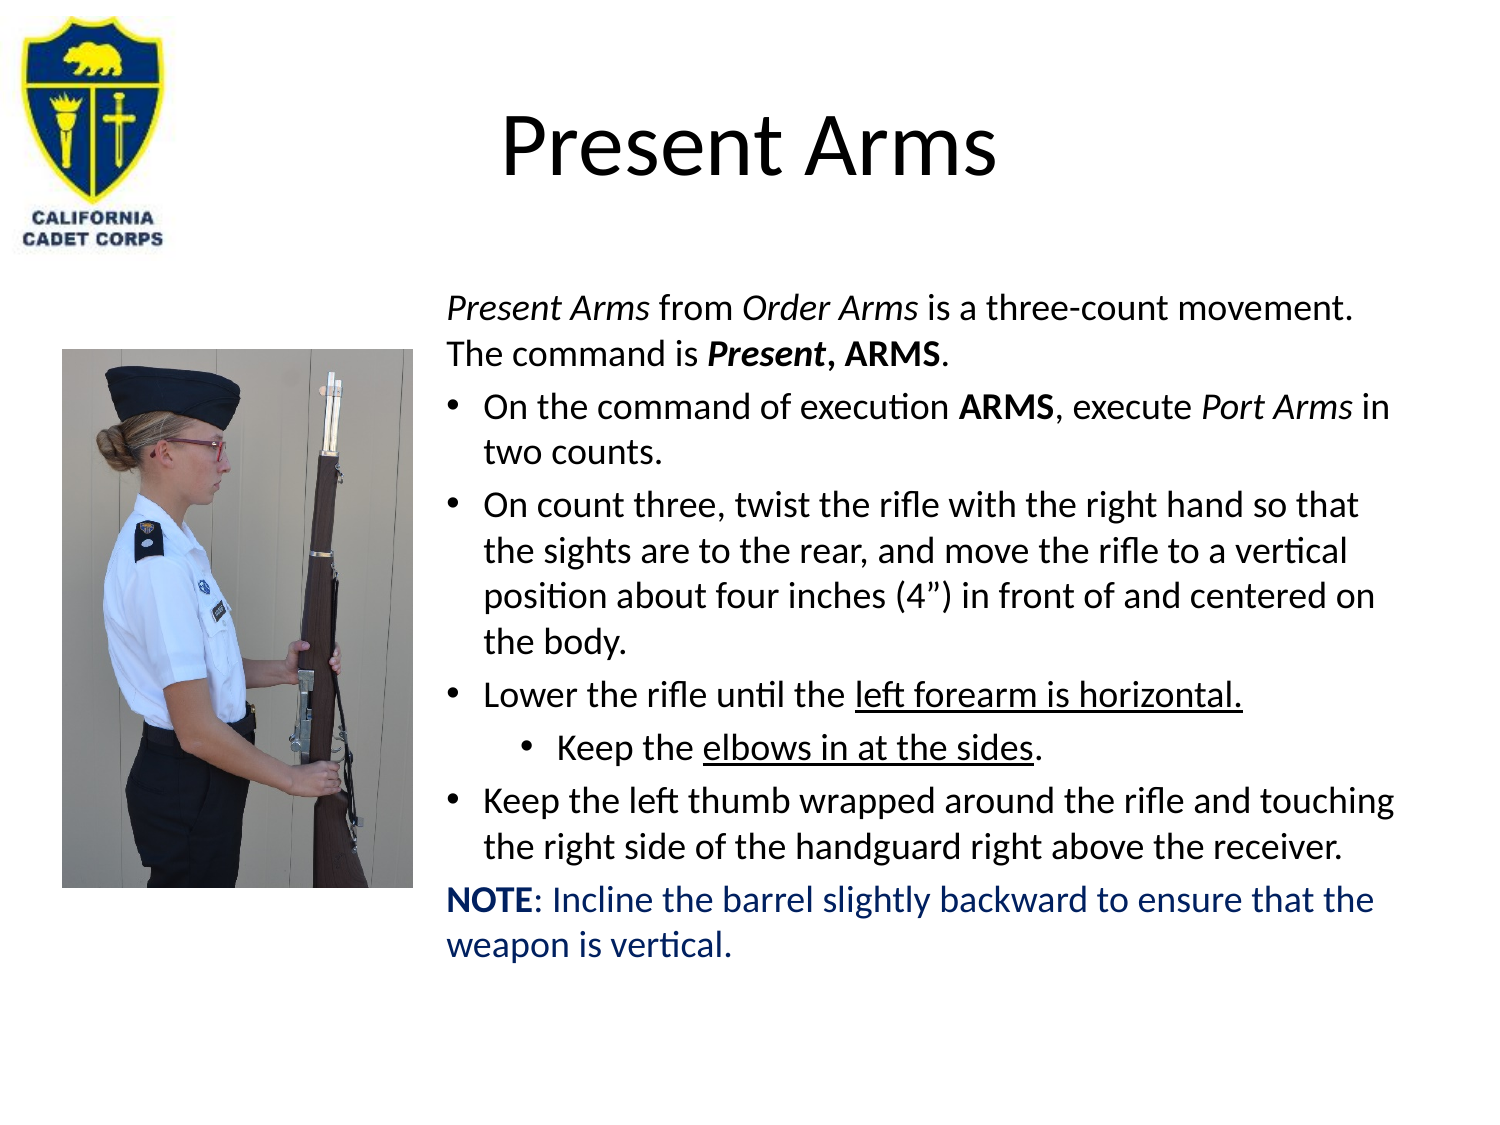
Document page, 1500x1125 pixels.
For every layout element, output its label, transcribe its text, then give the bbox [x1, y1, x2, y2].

picture [0, 16, 186, 261]
picture [62, 349, 413, 888]
title Present Arms [162, 45, 1338, 233]
list Present Arms from Order Arms is a three-count movement. The command is Present, ARMS. On the command of execution ARMS, execute Port Arms in two counts. On count three, twist the rifle with the right hand so that the sights are to the rear, and move the rifle to a vertical position about four inches (4”) in front of and centered on the body. Lower the rifle until the left forearm is horizontal. Keep the elbows in at the sides. Keep the left thumb wrapped around the rifle and touching the right side of the handguard right above the receiver. NOTE: Incline the barrel slightly backward to ensure that the weapon is vertical. [62, 275, 1413, 1018]
